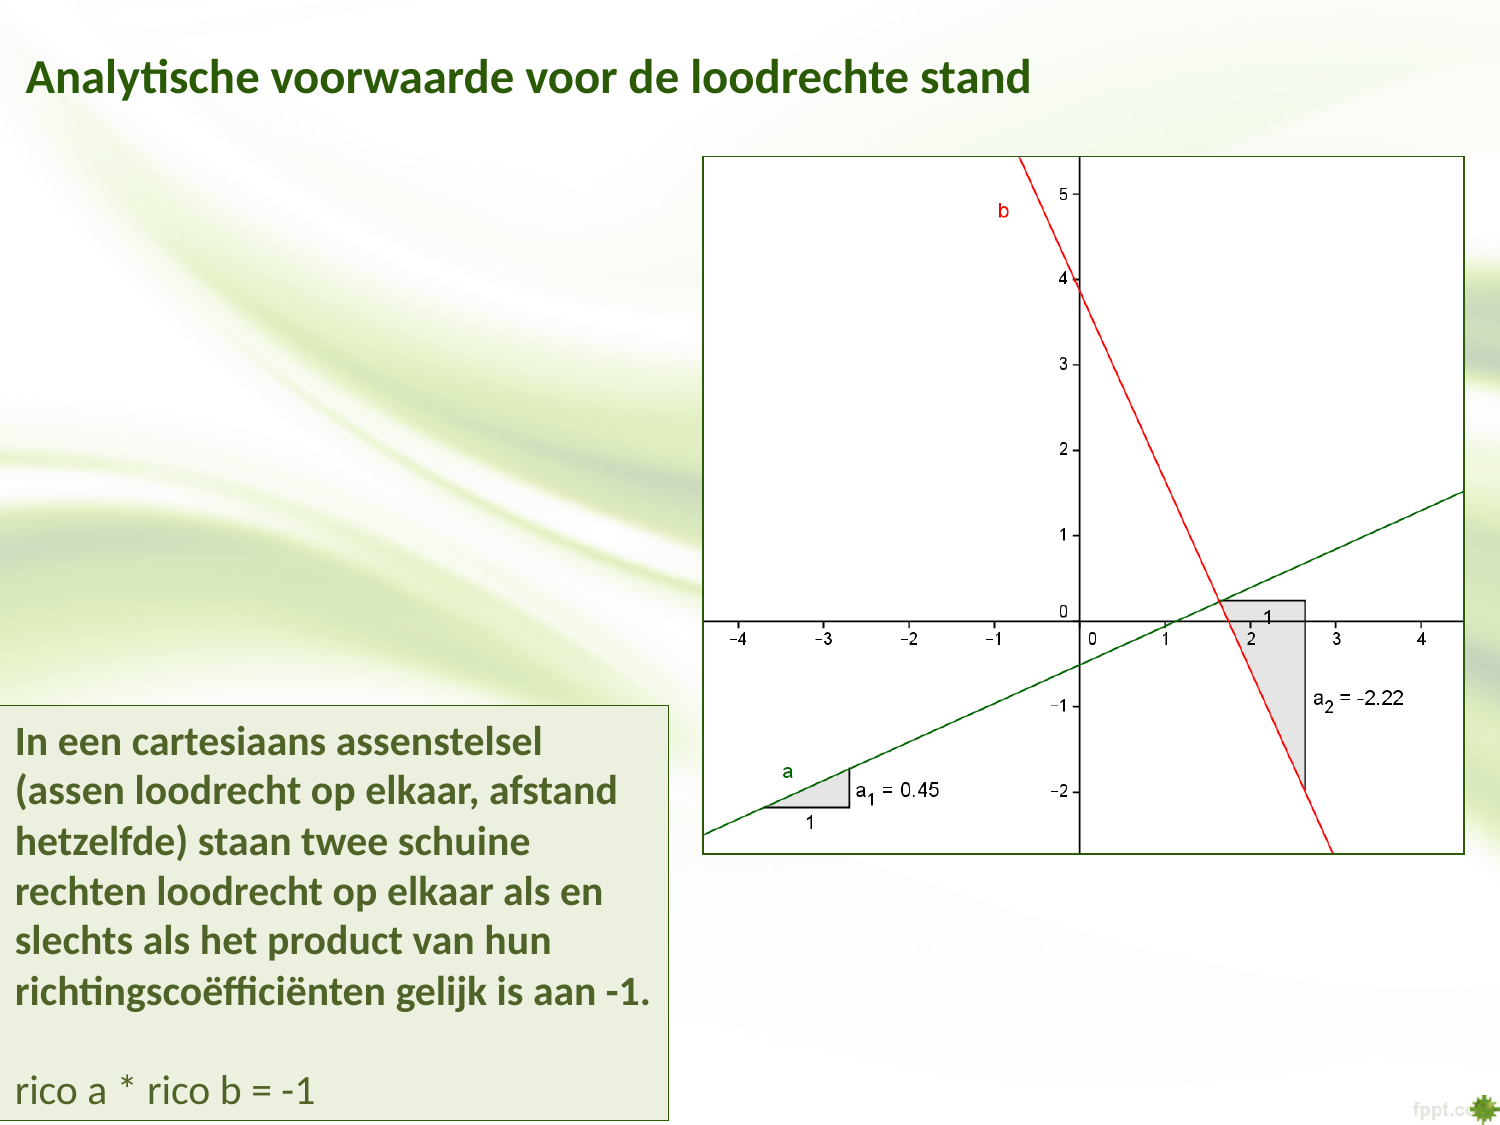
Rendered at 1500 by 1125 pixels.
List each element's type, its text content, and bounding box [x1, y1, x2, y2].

text_box In een cartesiaans assenstelsel (assen loodrecht op elkaar, afstand hetzelfde) staan twee schuine rechten loodrecht op elkaar als en slechts als het product van hun richtingscoëfficiënten gelijk is aan -1. rico a * rico b = -1 [0, 705, 669, 1121]
picture [1470, 1095, 1500, 1125]
title Analytische voorwaarde voor de loodrechte stand [0, 36, 1500, 112]
picture [703, 157, 1464, 854]
